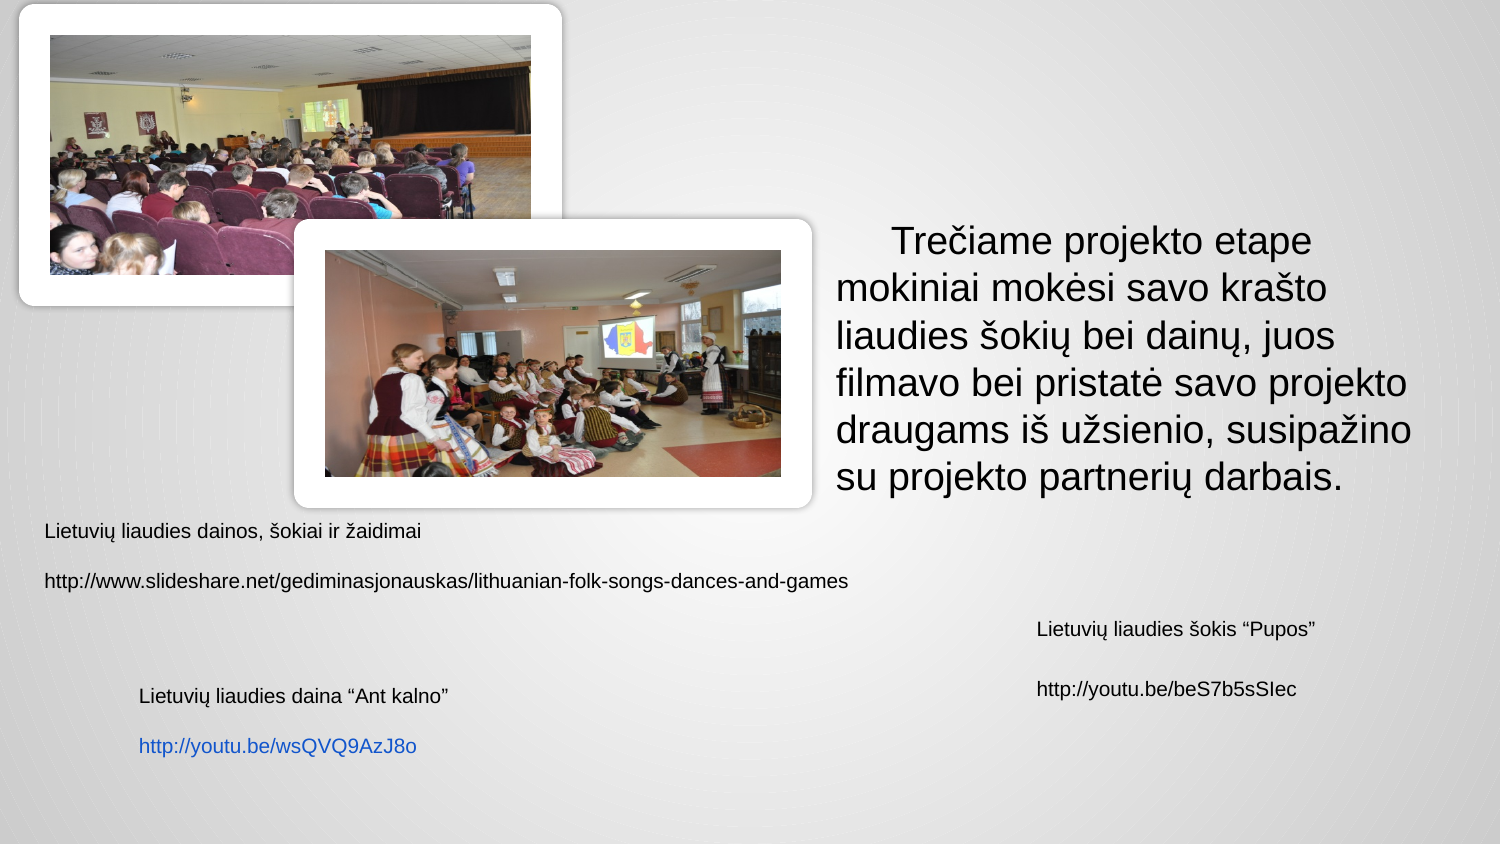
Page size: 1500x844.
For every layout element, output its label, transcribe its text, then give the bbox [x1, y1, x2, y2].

text_box Lietuvių liaudies dainos, šokiai ir žaidimai http://www.slideshare.net/gediminasjonauskas/lithuanian-folk-songs-dances-and-games [29, 509, 904, 600]
picture [49, 34, 781, 478]
text_box Lietuvių liaudies daina “Ant kalno” http://youtu.be/wsQVQ9AzJ8o [123, 675, 526, 766]
list Trečiame projekto etape mokiniai mokėsi savo krašto liaudies šokių bei dainų, juos filmavo bei pristatė savo projekto draugams iš užsienio, susipažino su projekto partnerių darbais. [820, 200, 1437, 550]
text_box Lietuvių liaudies šokis “Pupos” http://youtu.be/beS7b5sSIec [1021, 608, 1400, 709]
